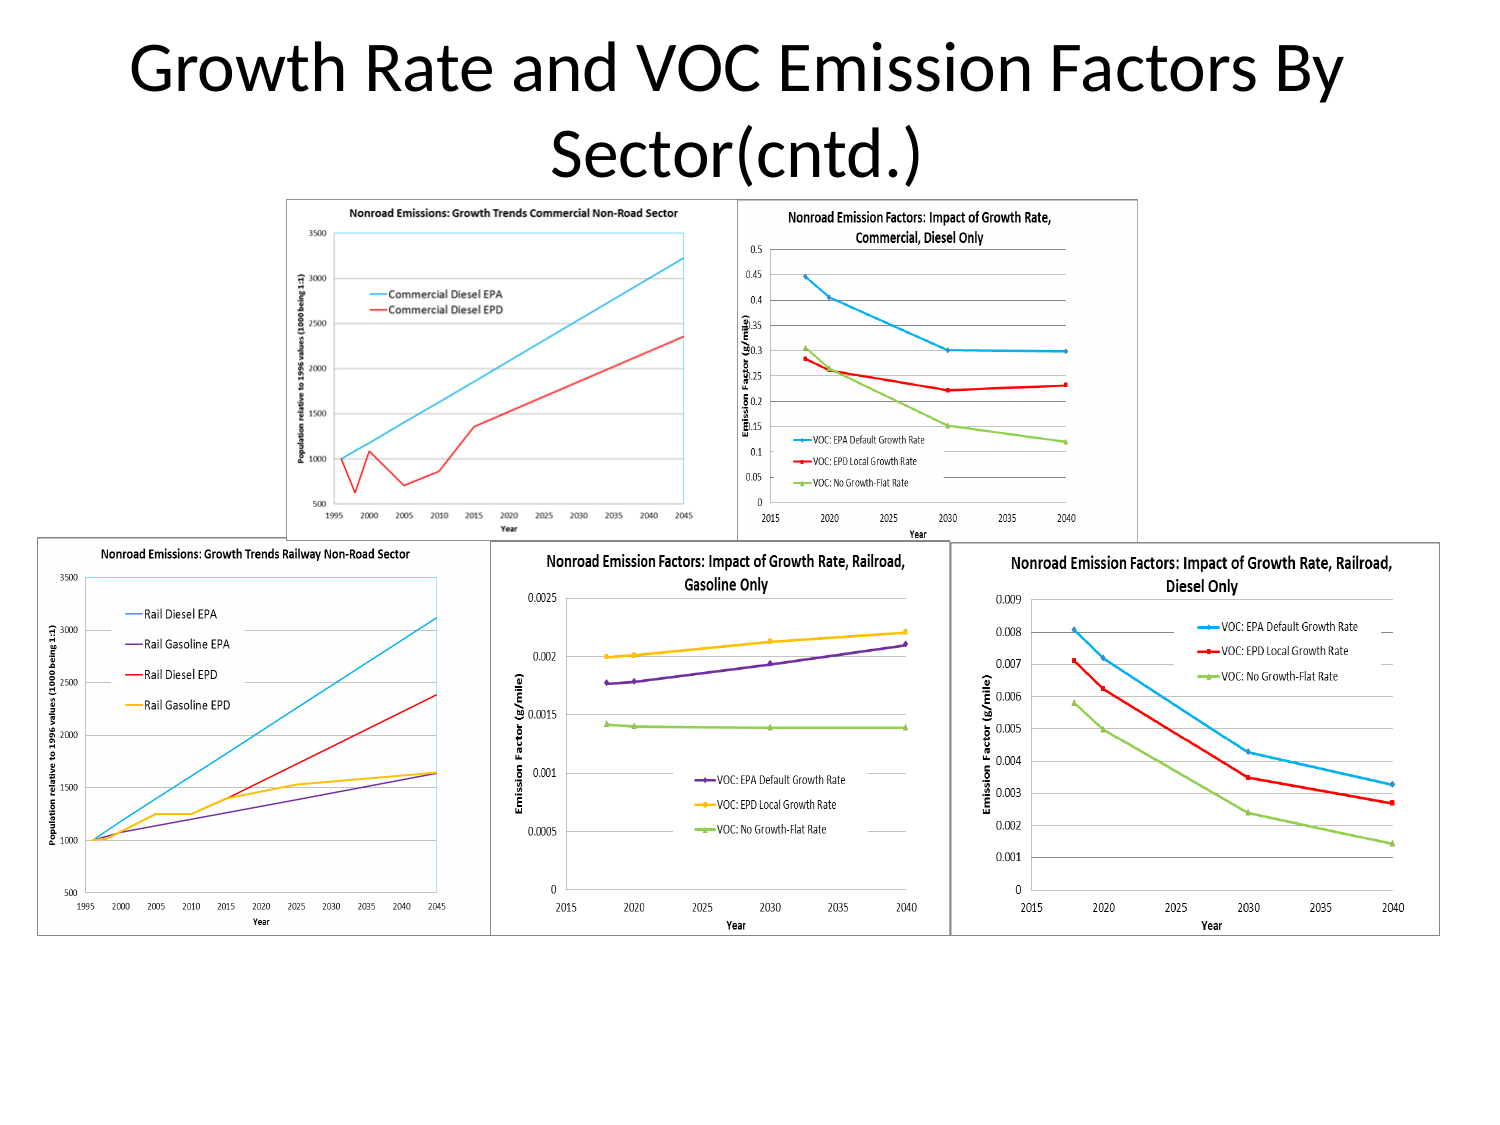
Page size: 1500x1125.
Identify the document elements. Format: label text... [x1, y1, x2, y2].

title Growth Rate and VOC Emission Factors By Sector(cntd.) [62, 12, 1413, 200]
picture [37, 199, 1440, 936]
